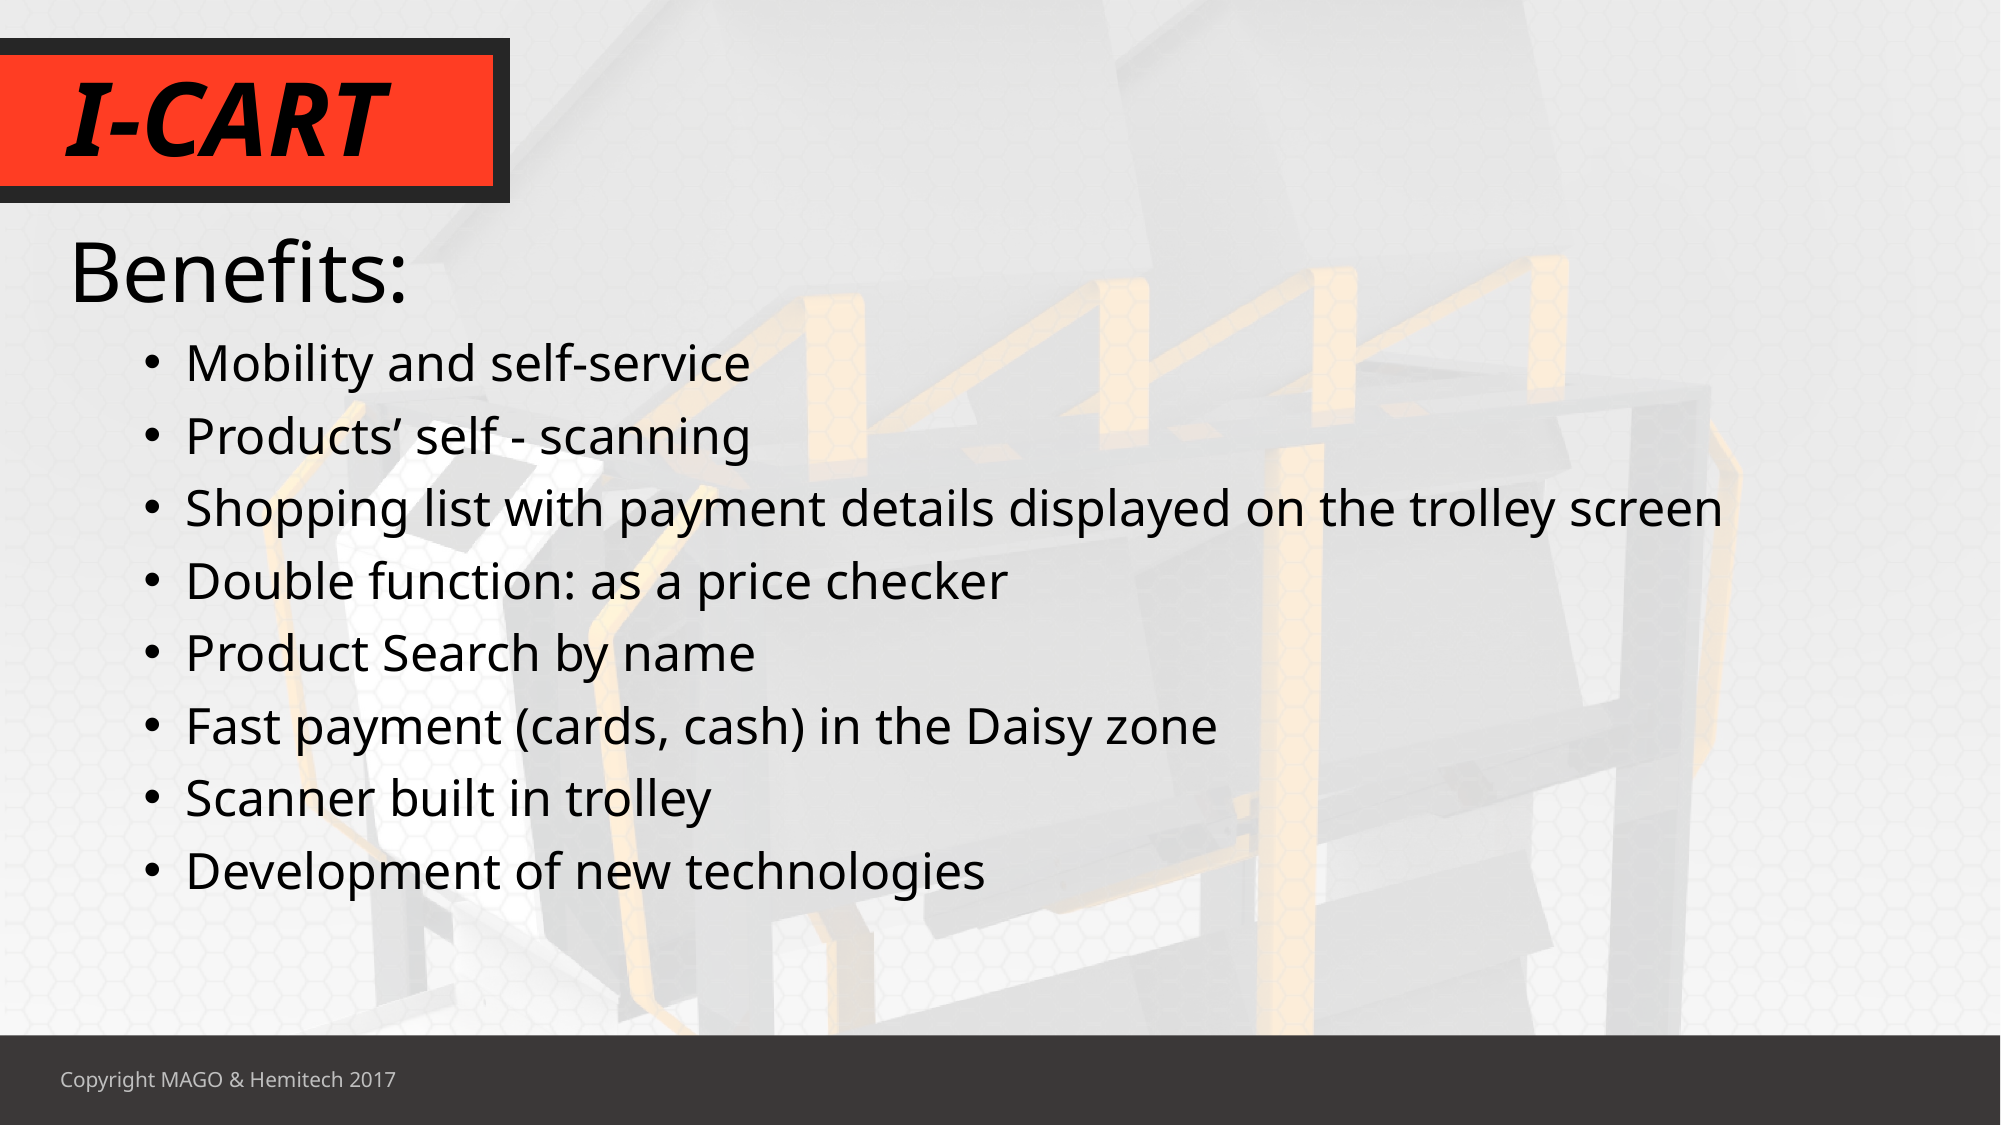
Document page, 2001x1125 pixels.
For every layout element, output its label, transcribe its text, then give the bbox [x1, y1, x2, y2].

text_box Benefits: Mobility and self-service Products’ self - scanning Shopping list with payment details displayed on the trolley screen Double function: as a price checker Product Search by name Fast payment (cards, cash) in the Daisy zone Scanner built in trolley Development of new technologies [53, 211, 1944, 907]
title I-CART [53, 59, 1862, 211]
picture [0, 0, 2001, 1035]
text_box [0, 45, 502, 196]
